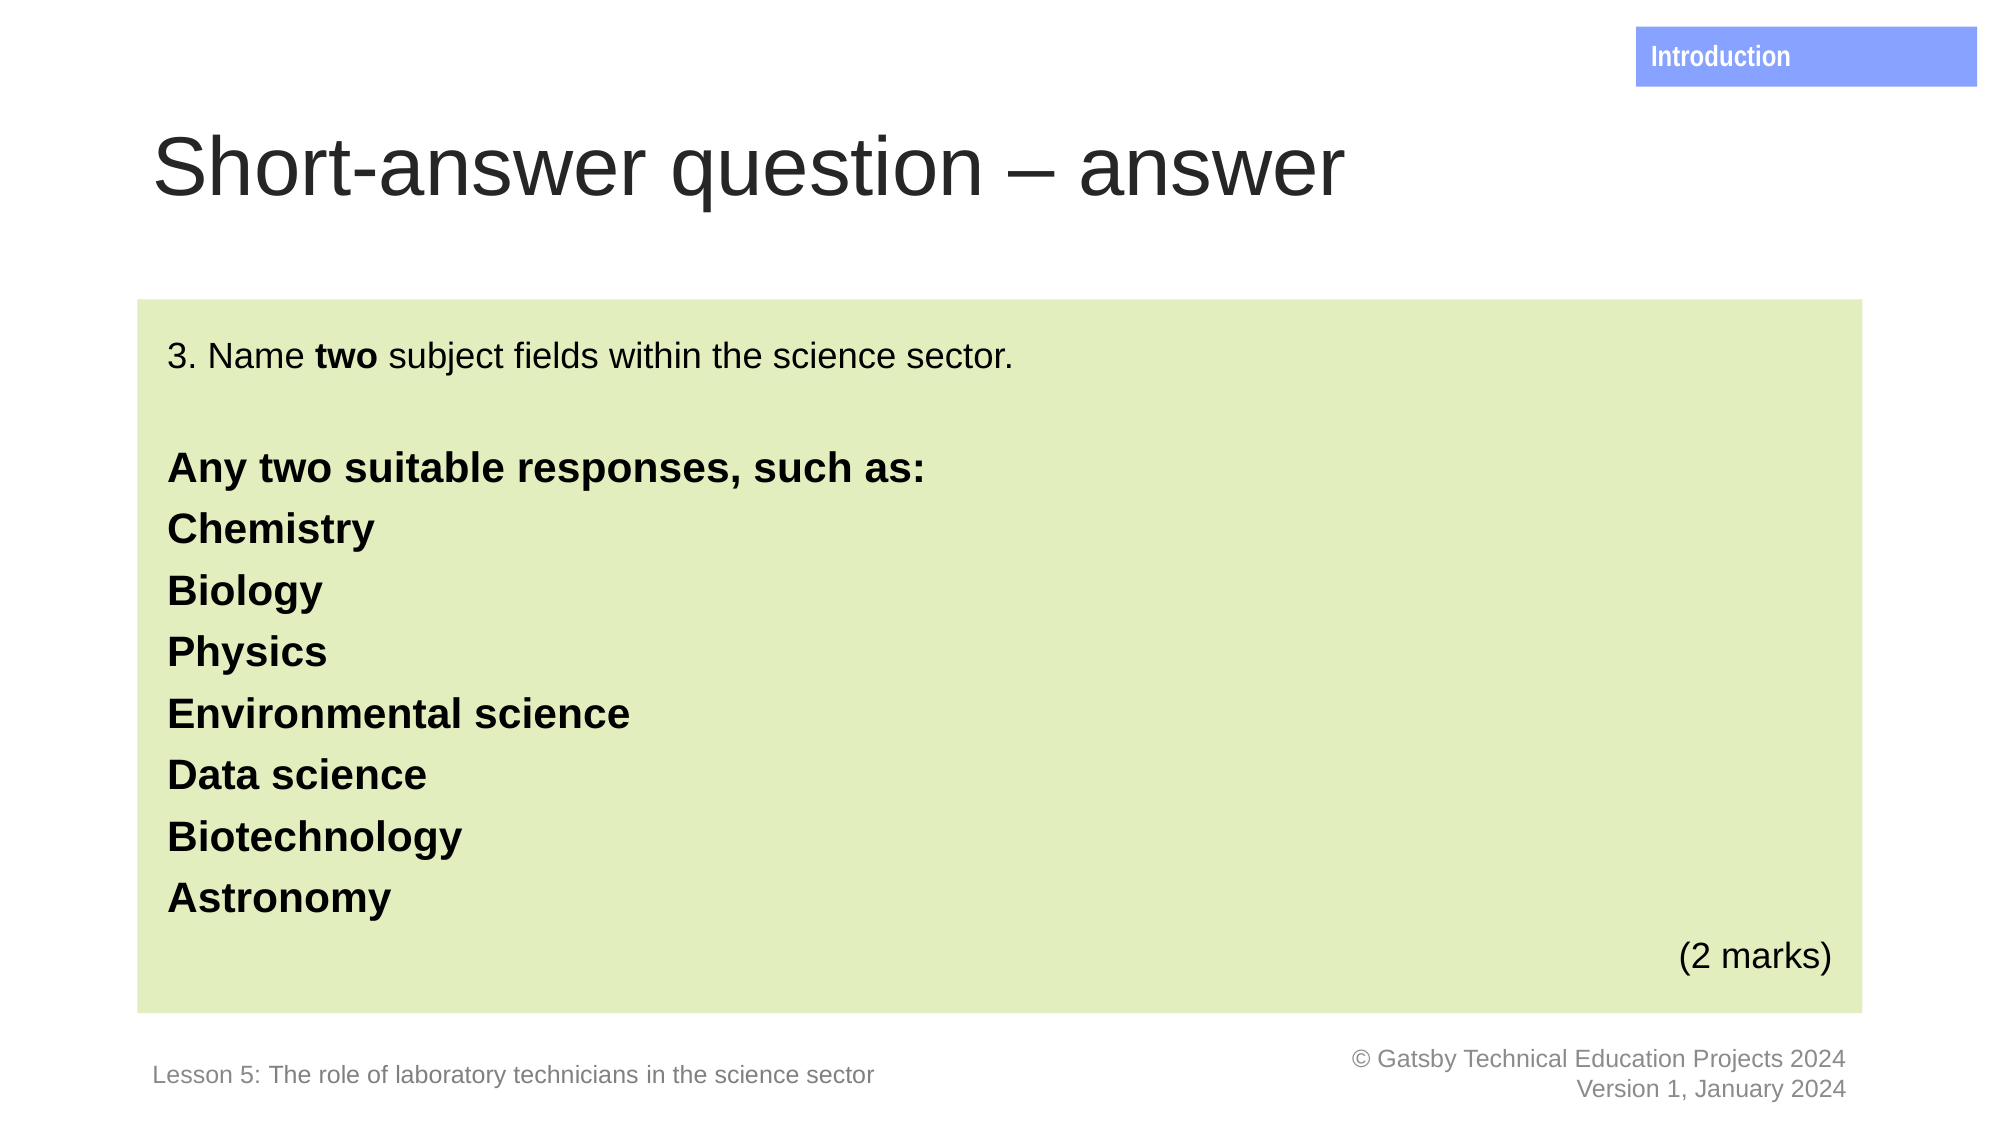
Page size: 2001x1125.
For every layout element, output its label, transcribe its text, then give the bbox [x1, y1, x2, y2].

list Lesson 5: The role of laboratory technicians in the science sector [137, 1042, 1252, 1103]
list Introduction [1636, 26, 1978, 87]
list 3. Name two subject fields within the science sector. Any two suitable responses, such as: Chemistry Biology Physics Environmental science Data science Biotechnology Astronomy (2 marks) [137, 299, 1863, 1014]
title Short-answer question – answer [137, 59, 1863, 278]
